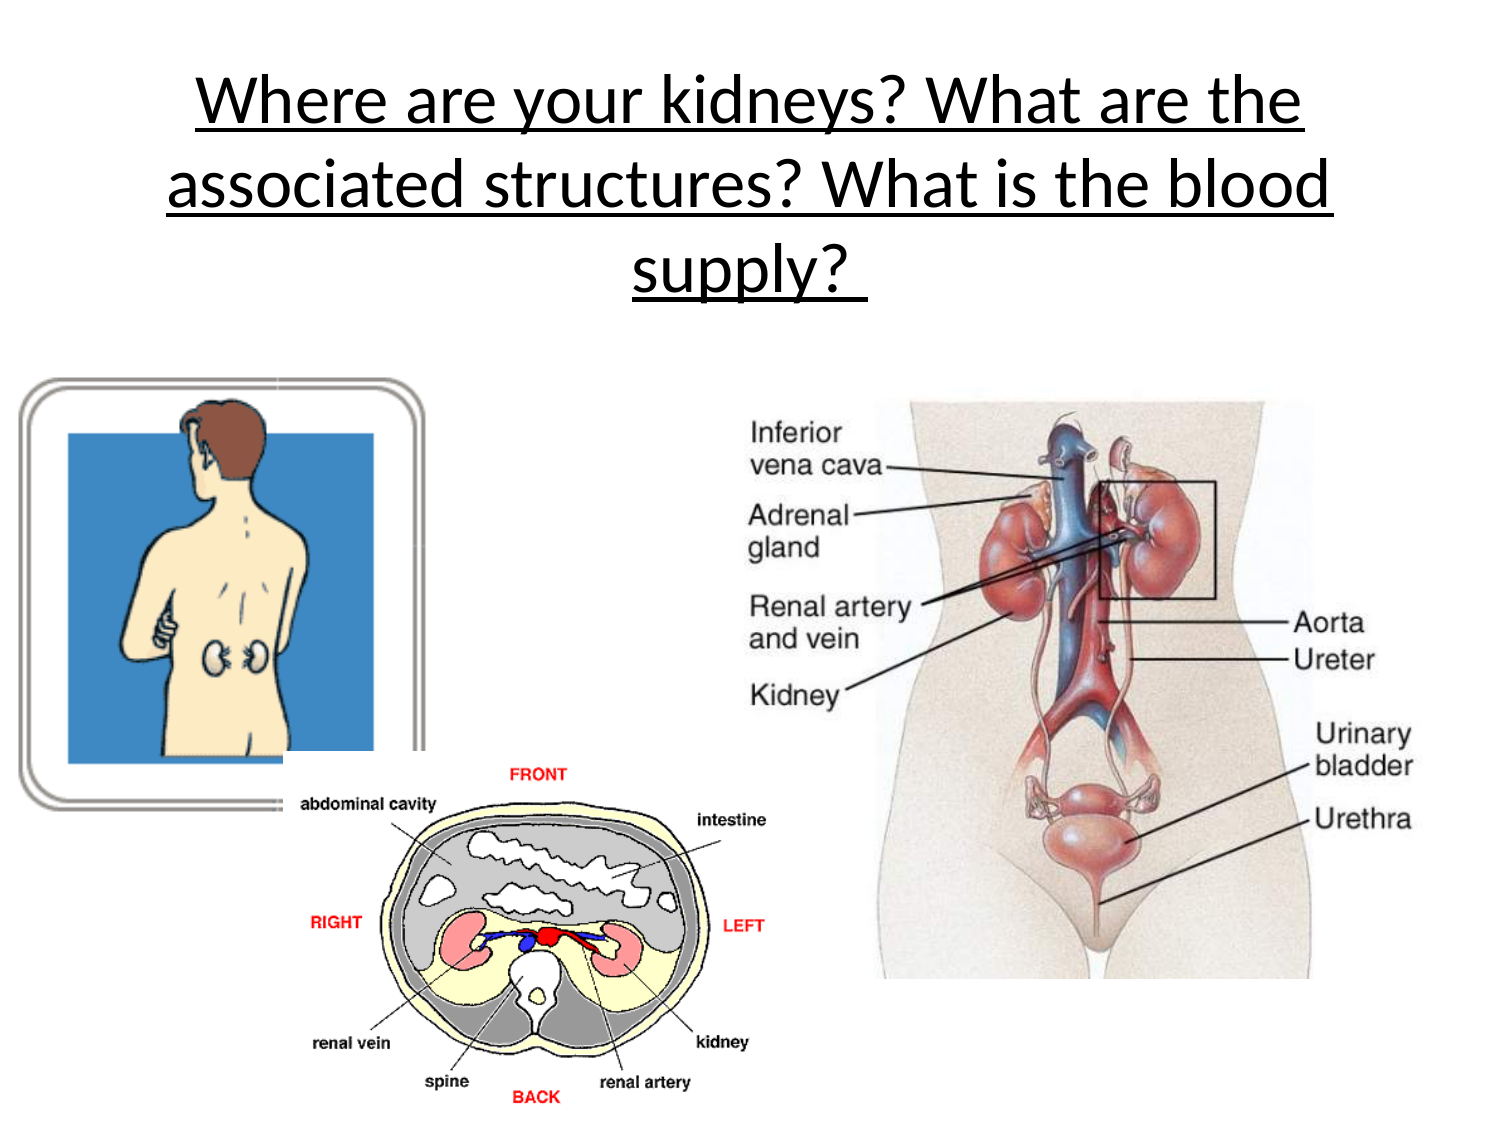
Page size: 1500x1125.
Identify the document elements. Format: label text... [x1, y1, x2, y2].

title Where are your kidneys? What are the associated structures? What is the blood supply? [75, 45, 1425, 315]
picture [17, 375, 1500, 1123]
